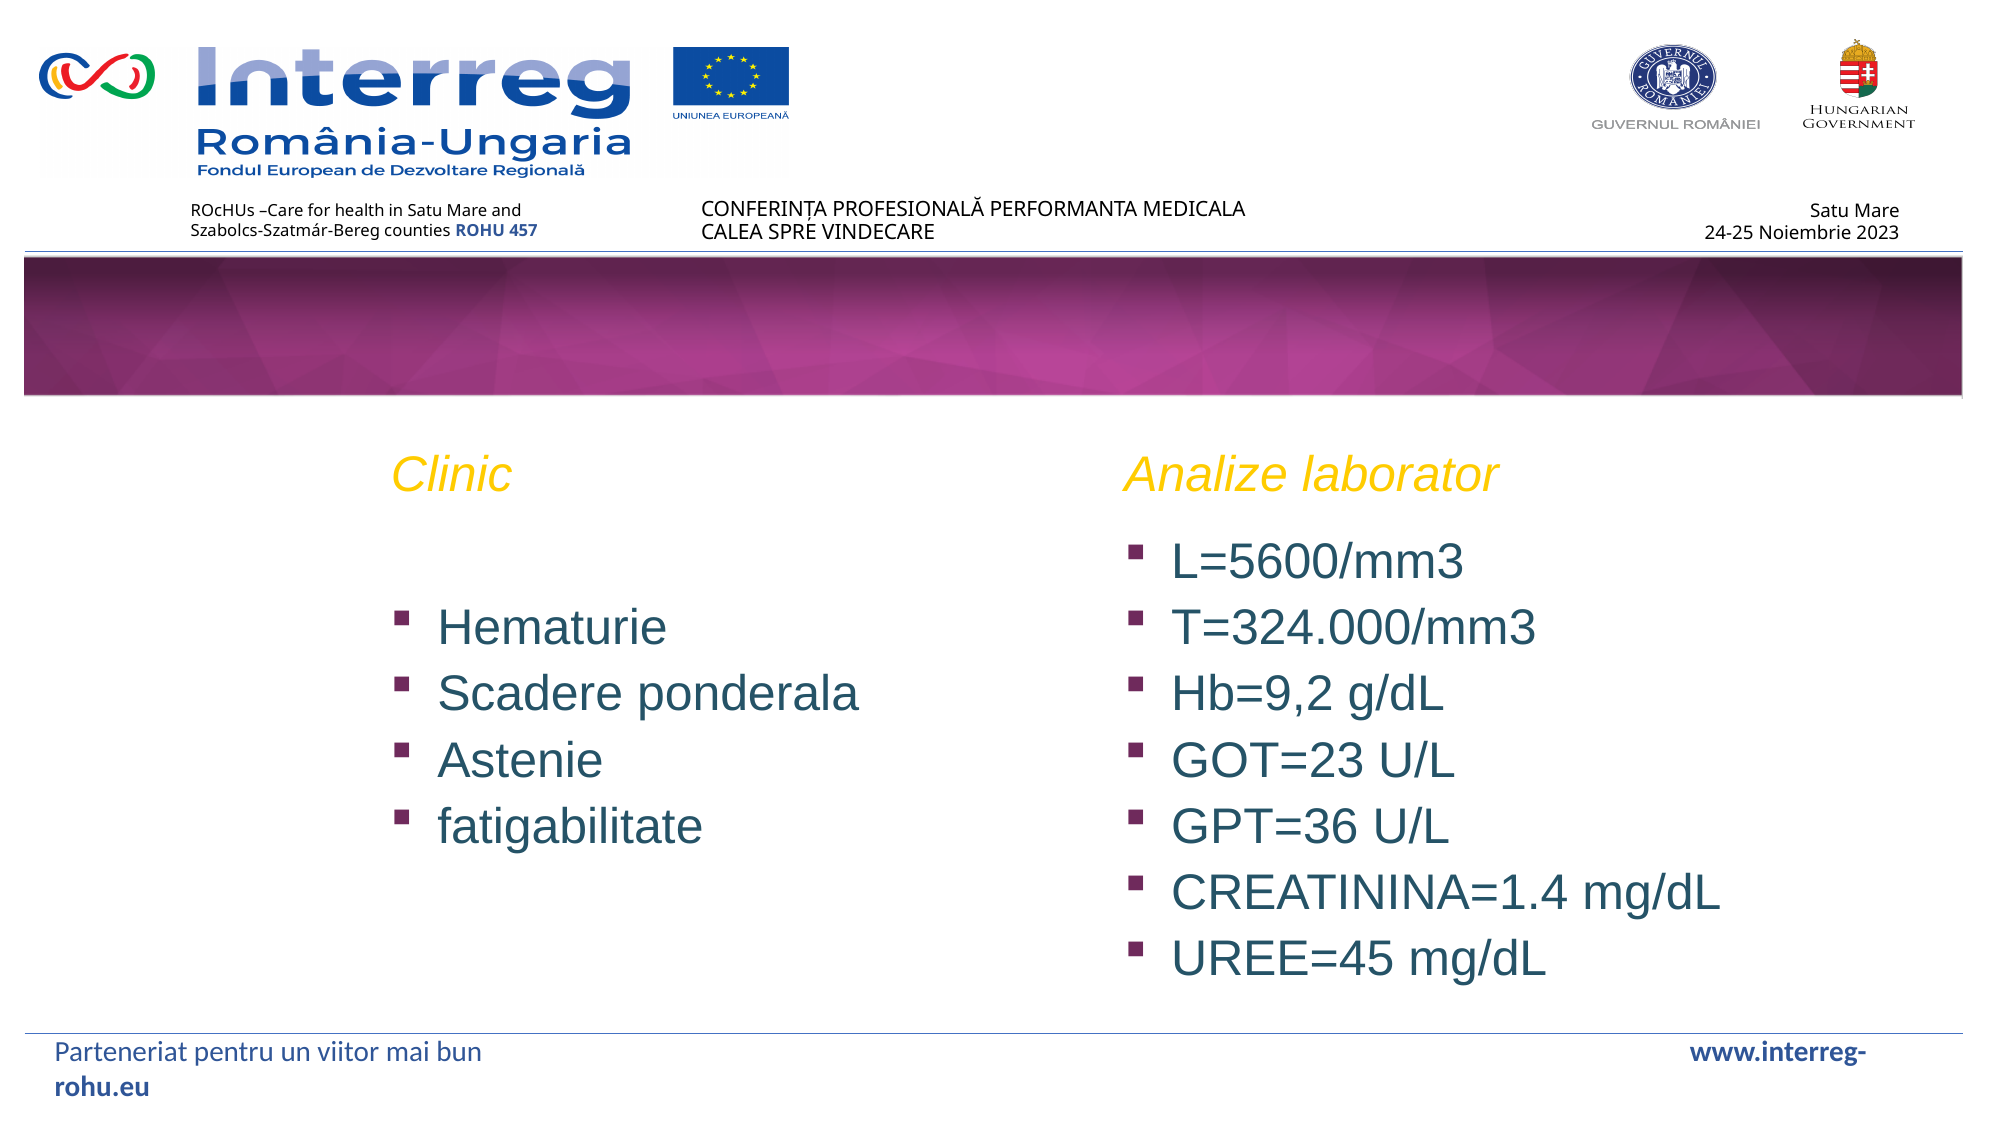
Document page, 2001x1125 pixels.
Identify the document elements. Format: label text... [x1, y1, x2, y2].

footer Parteneriat pentru un viitor mai bun www.interreg-rohu.eu [39, 1037, 1976, 1098]
picture [24, 255, 1963, 399]
text_box Hematurie Scadere ponderala Astenie fatigabilitate [375, 520, 1052, 1038]
picture [1592, 39, 1915, 129]
text_box Analize laborator [1109, 448, 1786, 487]
text_box L=5600/mm3 T=324.000/mm3 Hb=9,2 g/dL GOT=23 U/L GPT=36 U/L CREATININA=1.4 mg/dL UREE=45 mg/dL [1109, 520, 1786, 1038]
picture [39, 47, 789, 178]
text_box Clinic [376, 448, 1052, 487]
